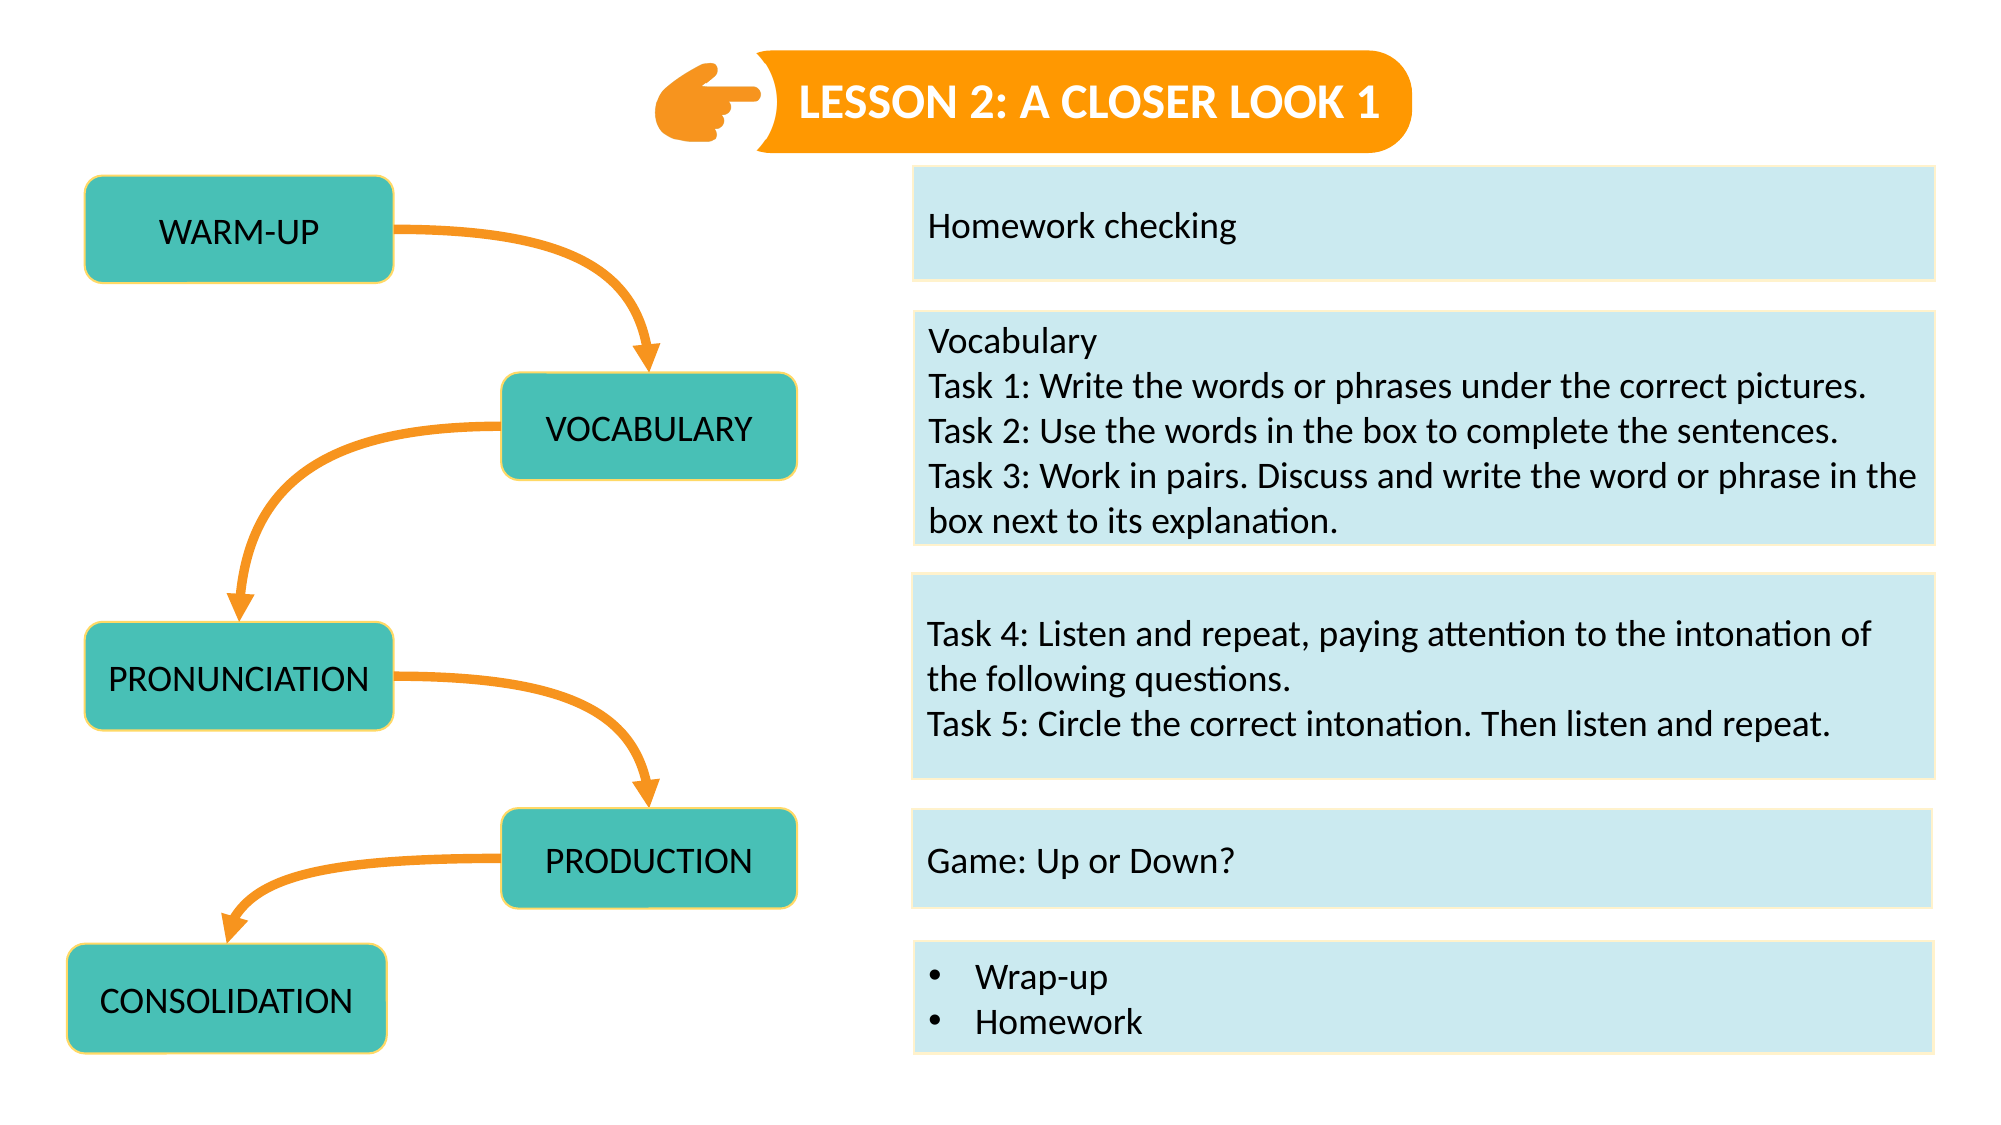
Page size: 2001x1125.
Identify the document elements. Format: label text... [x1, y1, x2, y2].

text_box Homework checking [912, 165, 1936, 282]
text_box Game: Up or Down? [911, 808, 1933, 909]
text_box CONSOLIDATION [65, 942, 388, 1055]
text_box [749, 287, 1105, 427]
text_box PRONUNCIATION [83, 620, 395, 732]
text_box Wrap-up Homework [913, 940, 1935, 1055]
text_box Task 4: Listen and repeat, paying attention to the intonation of the following questions. Task 5: Circle the correct intonation. Then listen and repeat. [911, 572, 1936, 780]
text_box VOCABULARY [500, 371, 799, 482]
text_box [786, 136, 1405, 155]
text_box [652, 834, 916, 974]
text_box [393, 676, 650, 809]
text_box PRODUCTION [500, 807, 799, 910]
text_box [239, 426, 502, 622]
text_box [786, 49, 1399, 61]
picture [627, 26, 786, 177]
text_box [393, 229, 650, 373]
text_box WARM-UP [83, 174, 395, 285]
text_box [226, 858, 502, 944]
text_box LESSON 2: A CLOSER LOOK 1 [786, 61, 1533, 136]
text_box Vocabulary Task 1: Write the words or phrases under the correct pictures. Task 2: Use the words in the box to complete the sentences. Task 3: Work in pairs. Discuss and write the word or phrase in the box next to its explanation. [913, 310, 1936, 546]
